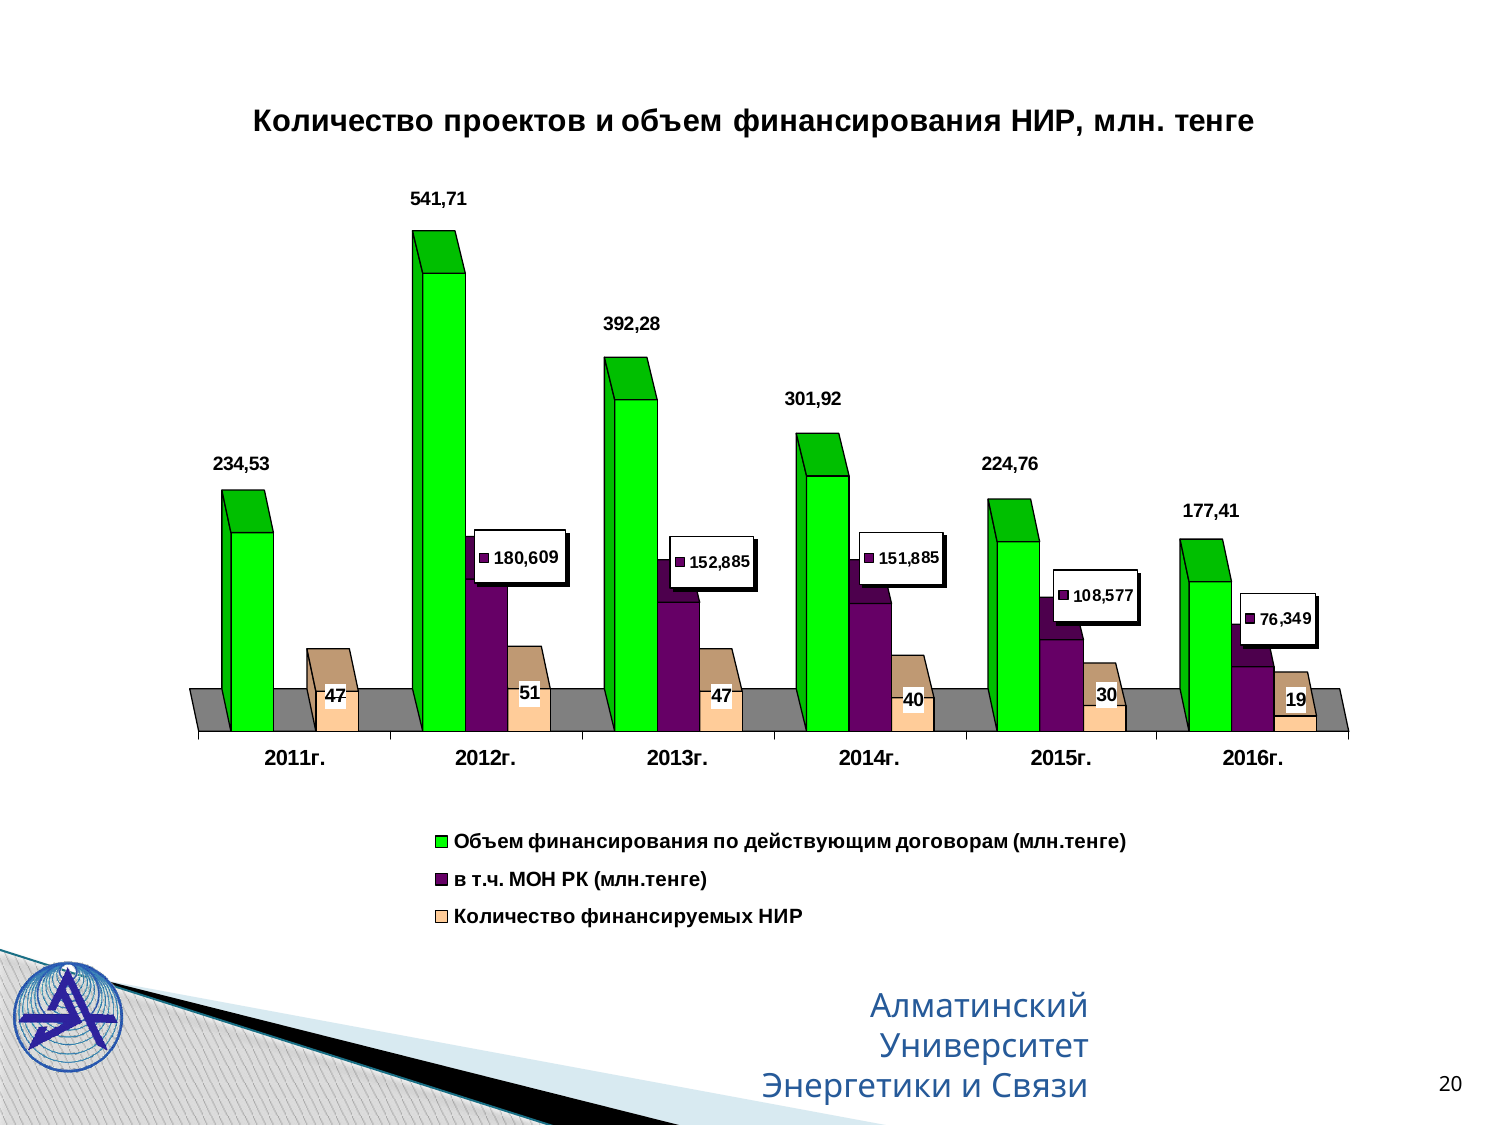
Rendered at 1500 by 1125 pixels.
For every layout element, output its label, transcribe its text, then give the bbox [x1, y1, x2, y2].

picture [10, 958, 125, 1077]
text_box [83, 89, 1455, 941]
table_cell 2 [0, 953, 18, 958]
slide_number 20 [1352, 1046, 1478, 1107]
footer Алматинский Университет Энергетики и Связи [718, 1051, 1105, 1112]
table_cell 2 [129, 993, 542, 1125]
